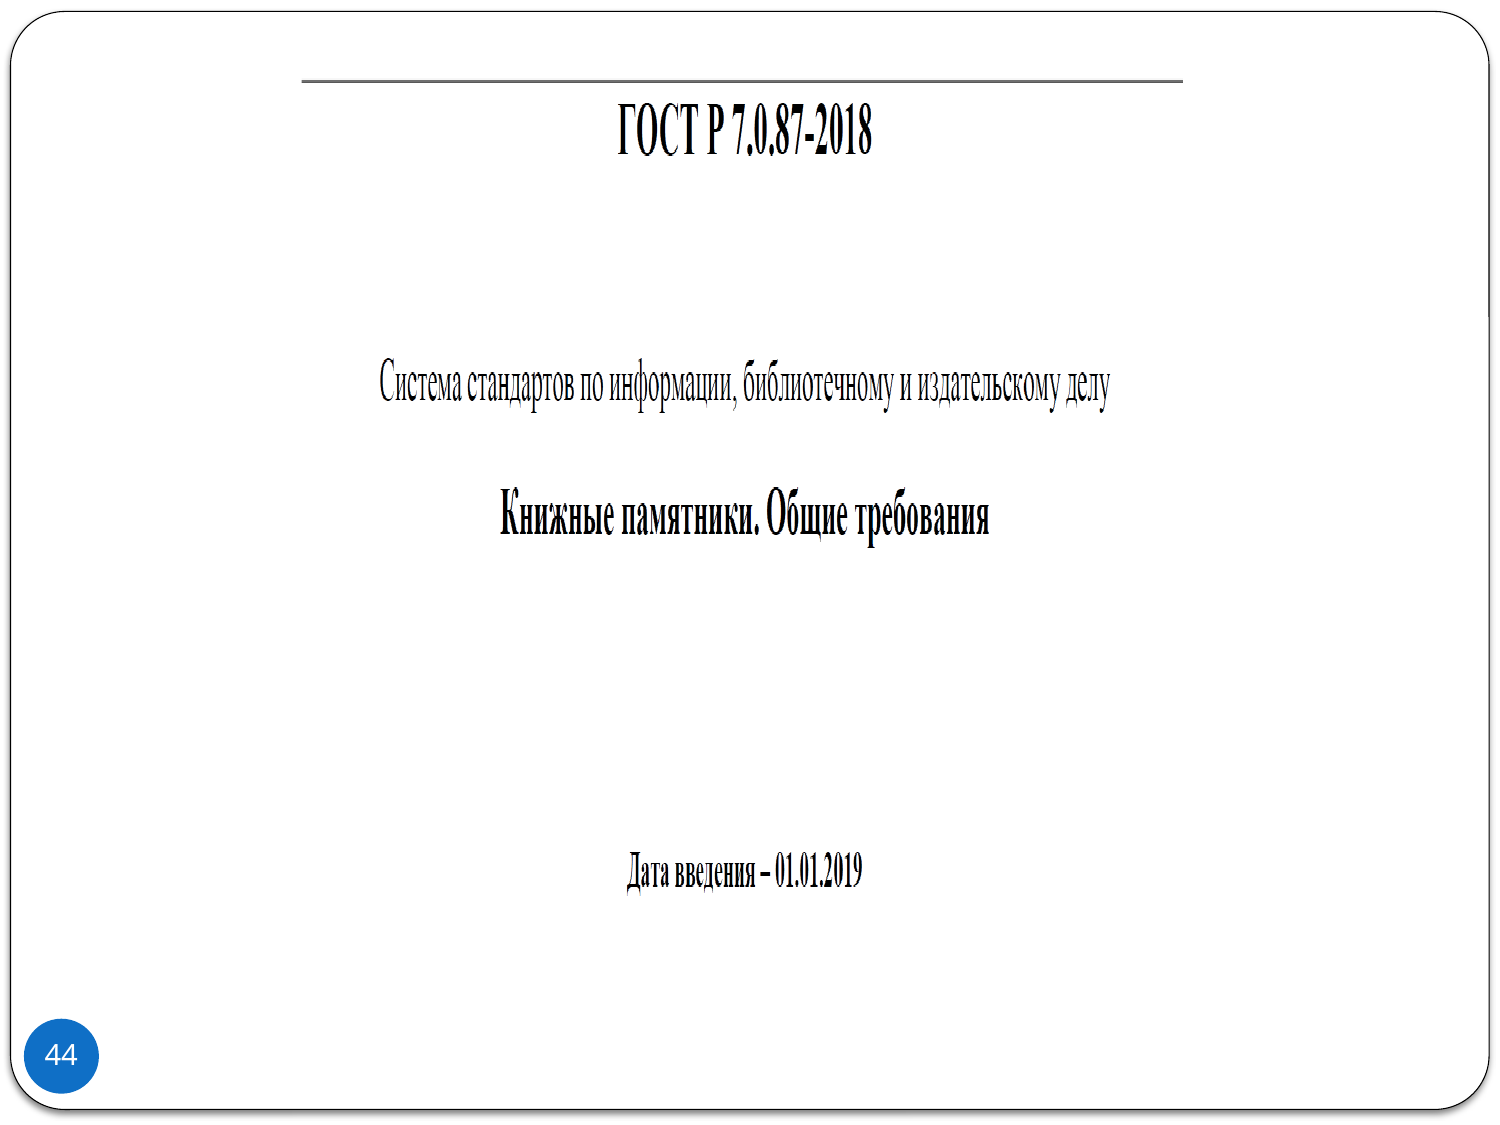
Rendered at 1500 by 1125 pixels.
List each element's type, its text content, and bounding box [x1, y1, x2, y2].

slide_number 44 [23, 1018, 99, 1094]
picture [301, 77, 1184, 1071]
